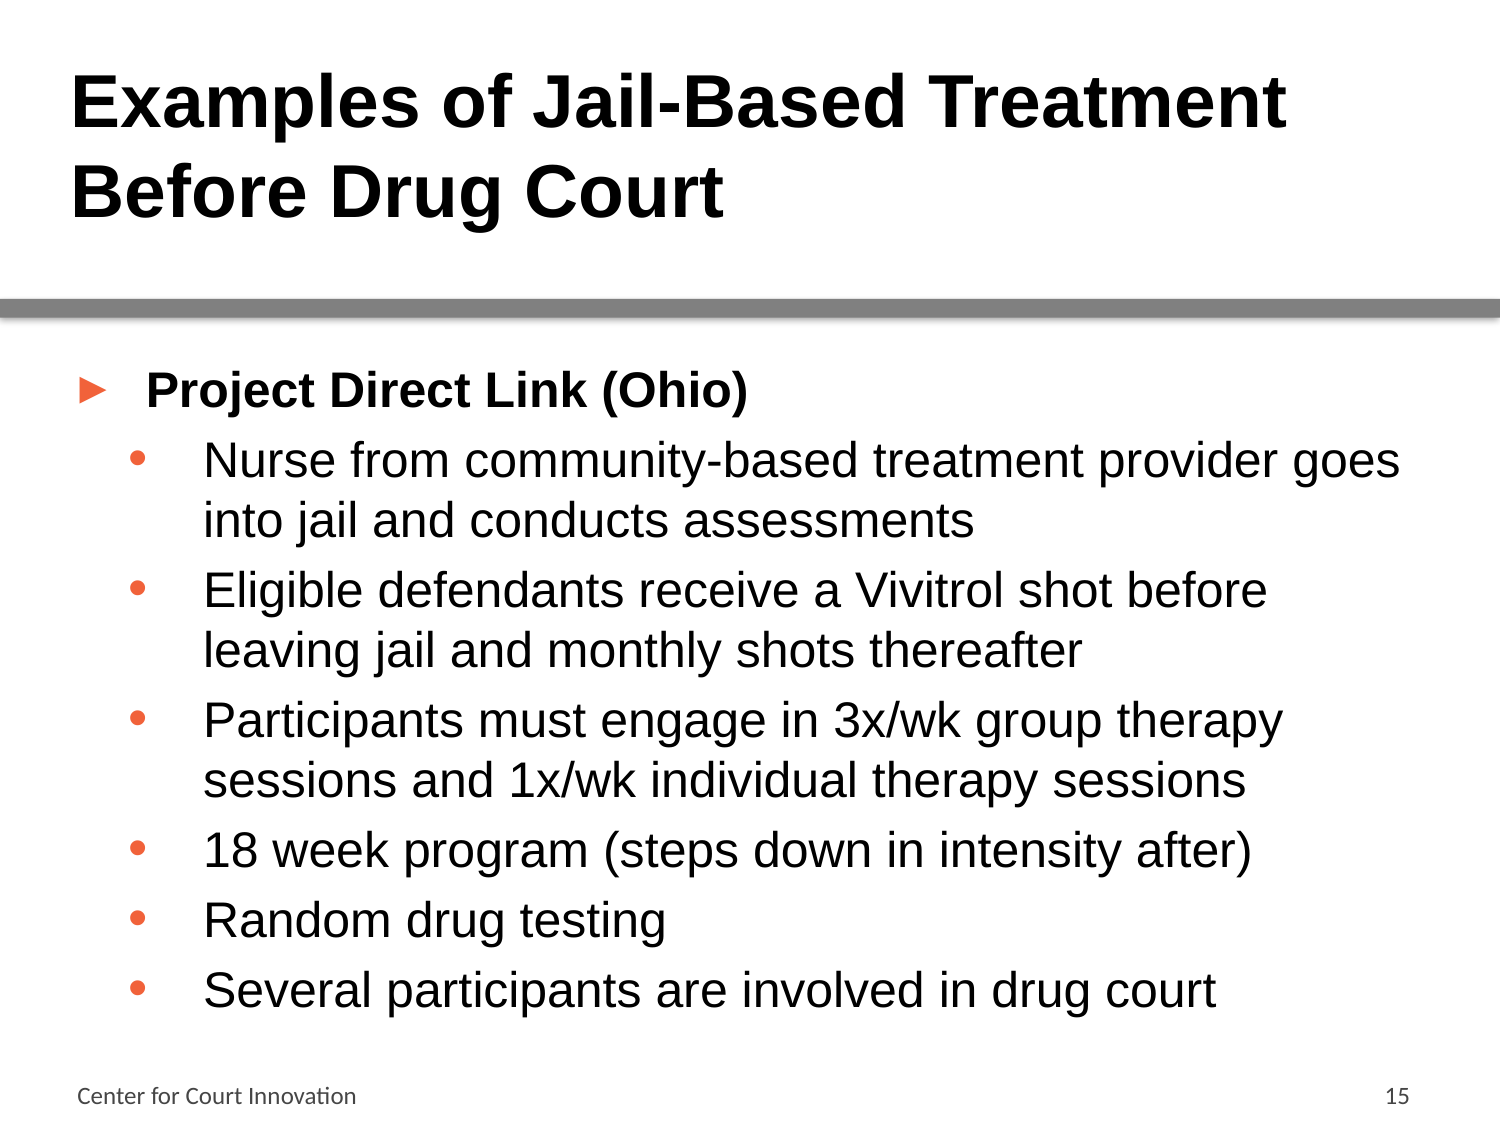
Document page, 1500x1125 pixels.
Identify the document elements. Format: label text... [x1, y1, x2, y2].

slide_number 15 [1074, 1065, 1425, 1125]
list Project Direct Link (Ohio) Nurse from community-based treatment provider goes into jail and conducts assessments Eligible defendants receive a Vivitrol shot before leaving jail and monthly shots thereafter Participants must engage in 3x/wk group therapy sessions and 1x/wk individual therapy sessions 18 week program (steps down in intensity after) Random drug testing Several participants are involved in drug court [55, 350, 1445, 1066]
footer Center for Court Innovation [62, 1065, 538, 1125]
title Examples of Jail-Based Treatment Before Drug Court [55, 45, 1445, 263]
